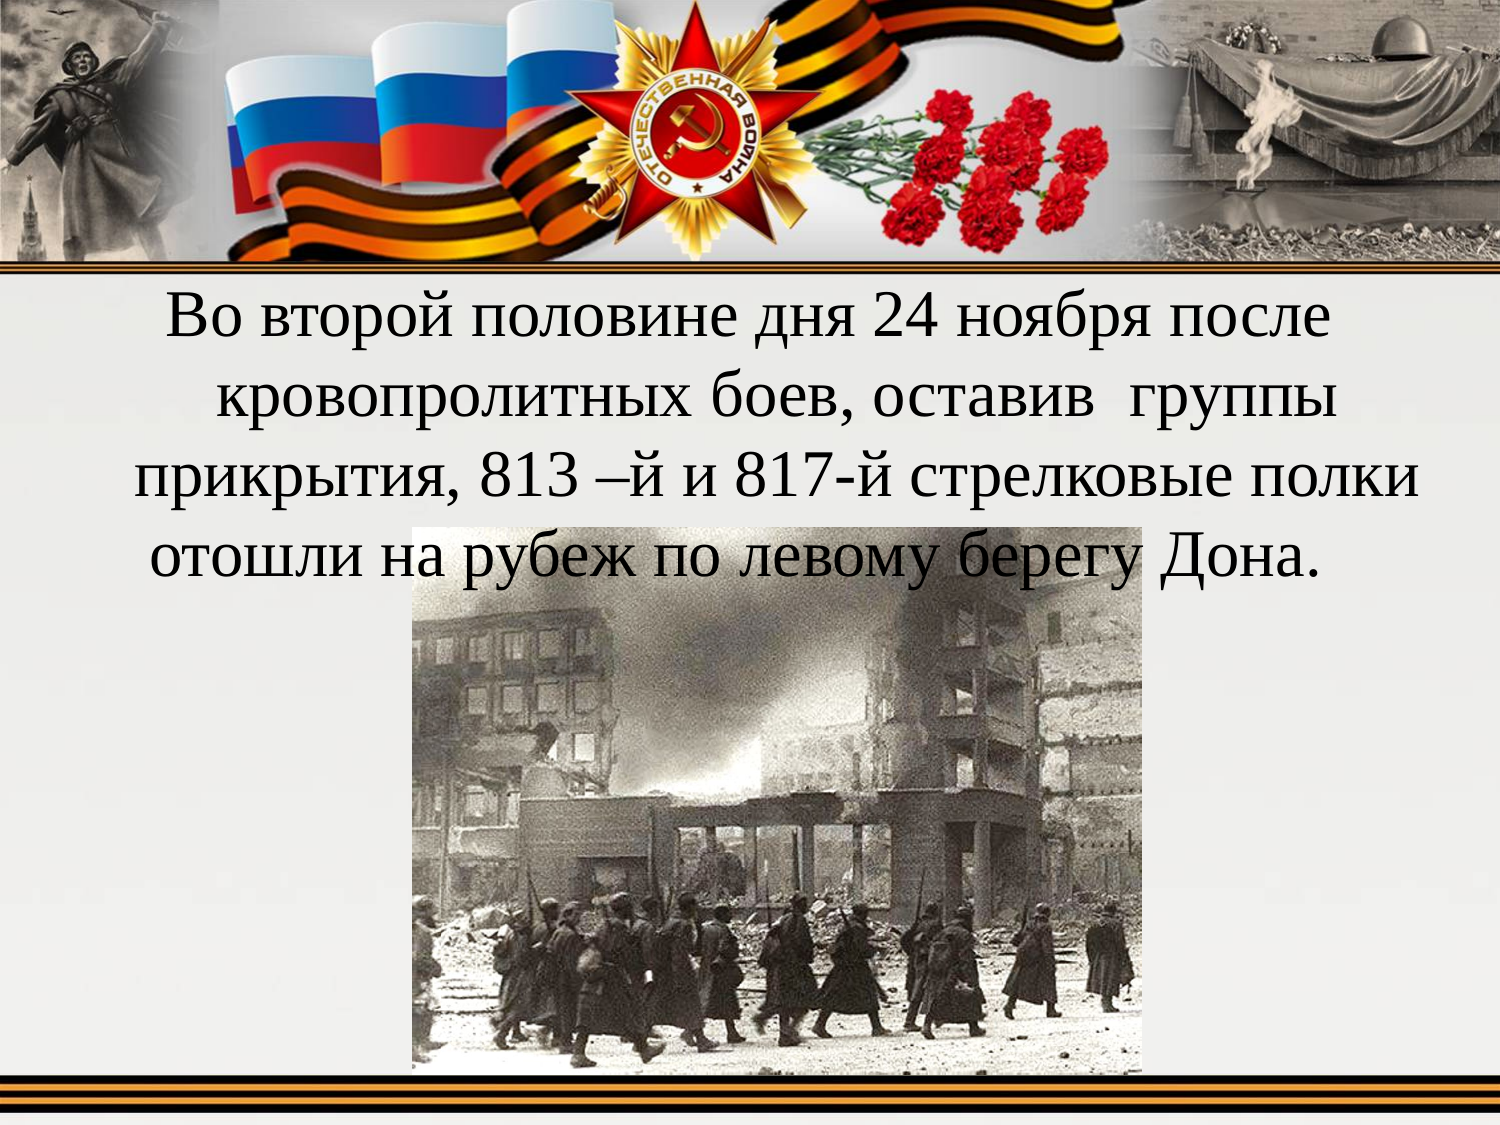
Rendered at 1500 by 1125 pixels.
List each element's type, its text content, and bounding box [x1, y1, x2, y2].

picture [0, 0, 1500, 1125]
list Во второй половине дня 24 ноября после кровопролитных боев, оставив группы прикрытия, 813 –й и 817-й стрелковые полки отошли на рубеж по левому берегу Дона. [29, 262, 1471, 894]
